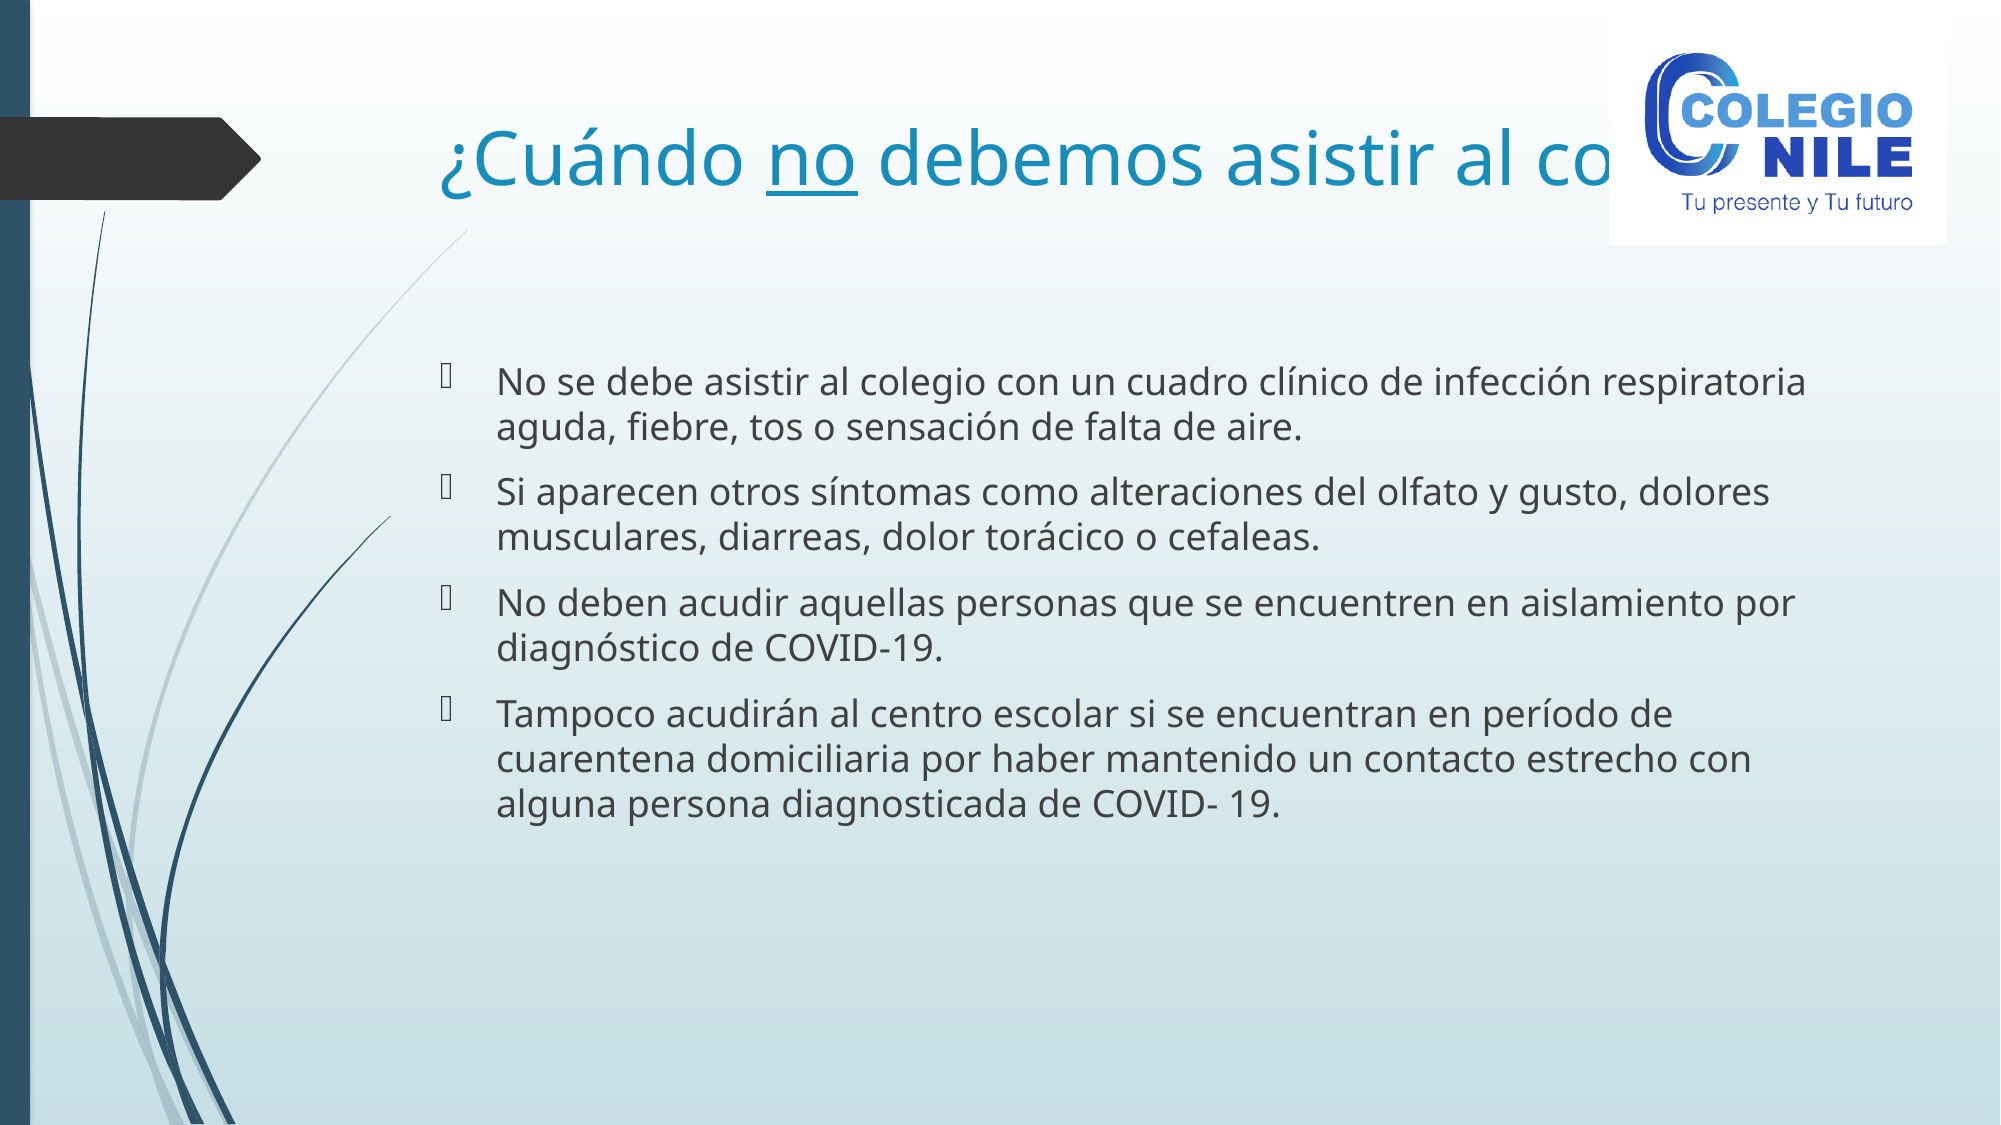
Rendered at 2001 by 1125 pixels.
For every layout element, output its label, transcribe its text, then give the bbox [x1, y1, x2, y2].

title ¿Cuándo no debemos asistir al colegio? [425, 102, 1888, 313]
list No se debe asistir al colegio con un cuadro clínico de infección respiratoria aguda, fiebre, tos o sensación de falta de aire. Si aparecen otros síntomas como alteraciones del olfato y gusto, dolores musculares, diarreas, dolor torácico o cefaleas. No deben acudir aquellas personas que se encuentren en aislamiento por diagnóstico de COVID-19. Tampoco acudirán al centro escolar si se encuentran en período de cuarentena domiciliaria por haber mantenido un contacto estrecho con alguna persona diagnosticada de COVID- 19. [424, 350, 1888, 970]
picture [1609, 17, 1947, 246]
